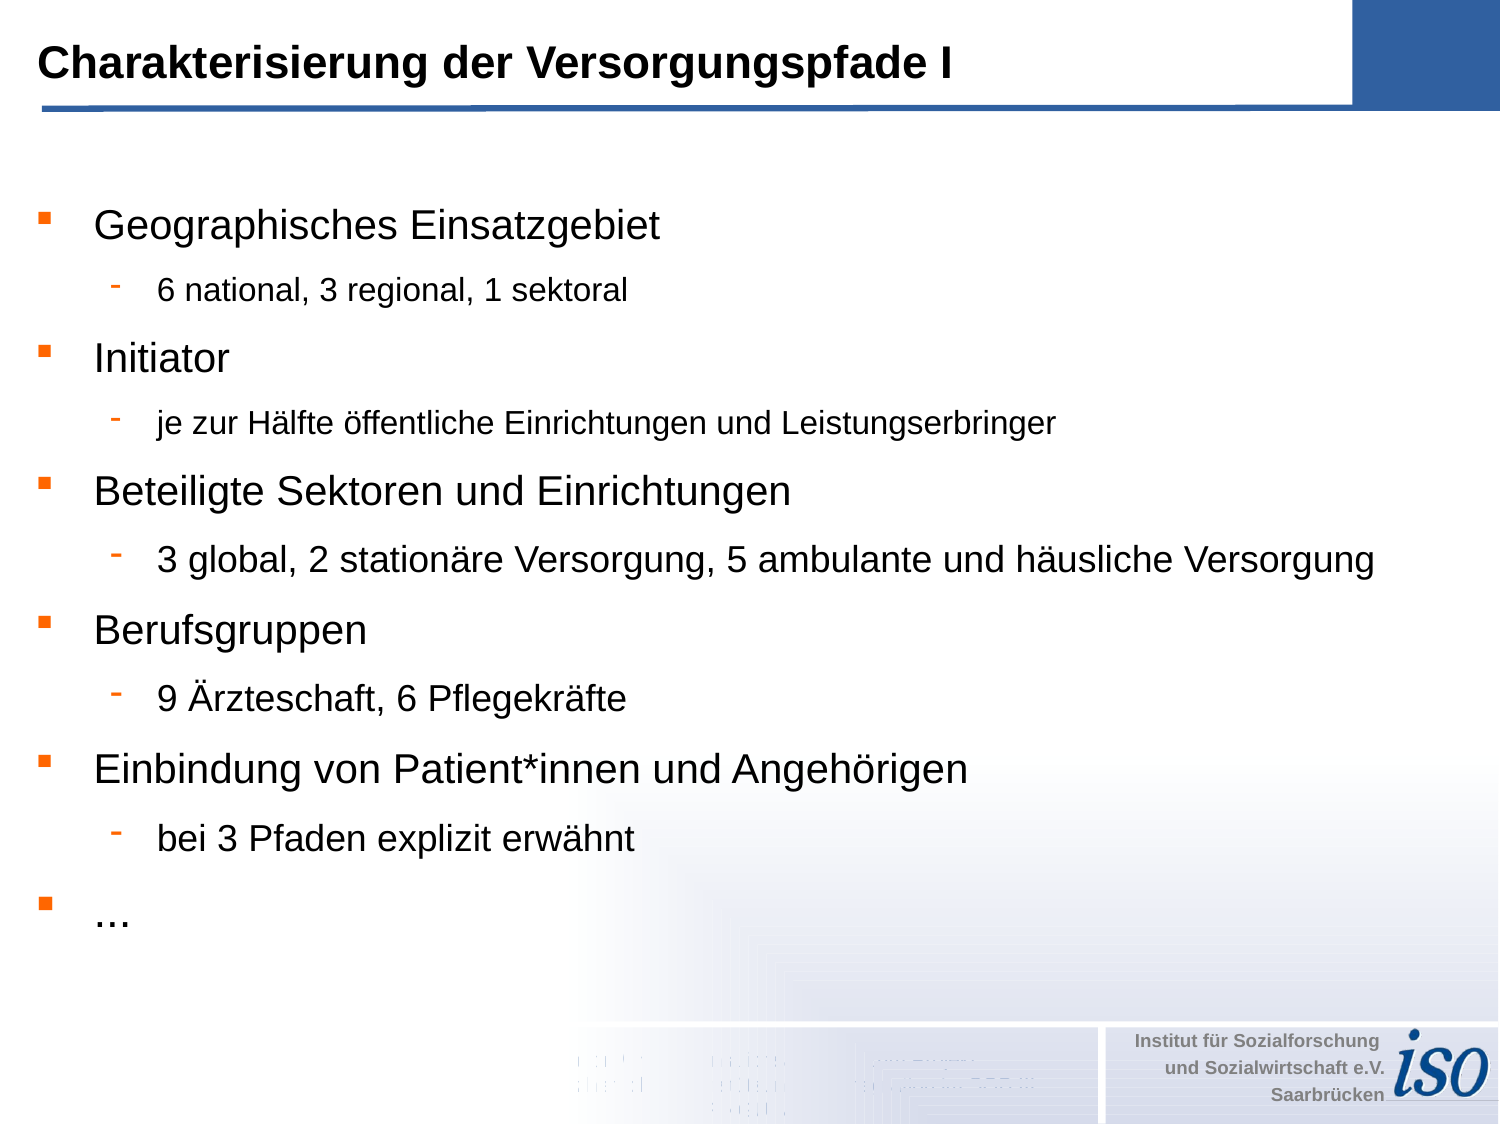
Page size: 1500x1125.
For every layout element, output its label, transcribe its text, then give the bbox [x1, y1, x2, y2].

text_box Geographisches Einsatzgebiet 6 national, 3 regional, 1 sektoral Initiator je zur Hälfte öffentliche Einrichtungen und Leistungserbringer Beteiligte Sektoren und Einrichtungen 3 global, 2 stationäre Versorgung, 5 ambulante und häusliche Versorgung Berufsgruppen 9 Ärzteschaft, 6 Pflegekräfte Einbindung von Patient*innen und Angehörigen bei 3 Pfaden explizit erwähnt ... [20, 180, 1459, 1091]
picture [1386, 1026, 1499, 1101]
text_box Charakterisierung der Versorgungspfade I [23, 0, 1500, 96]
